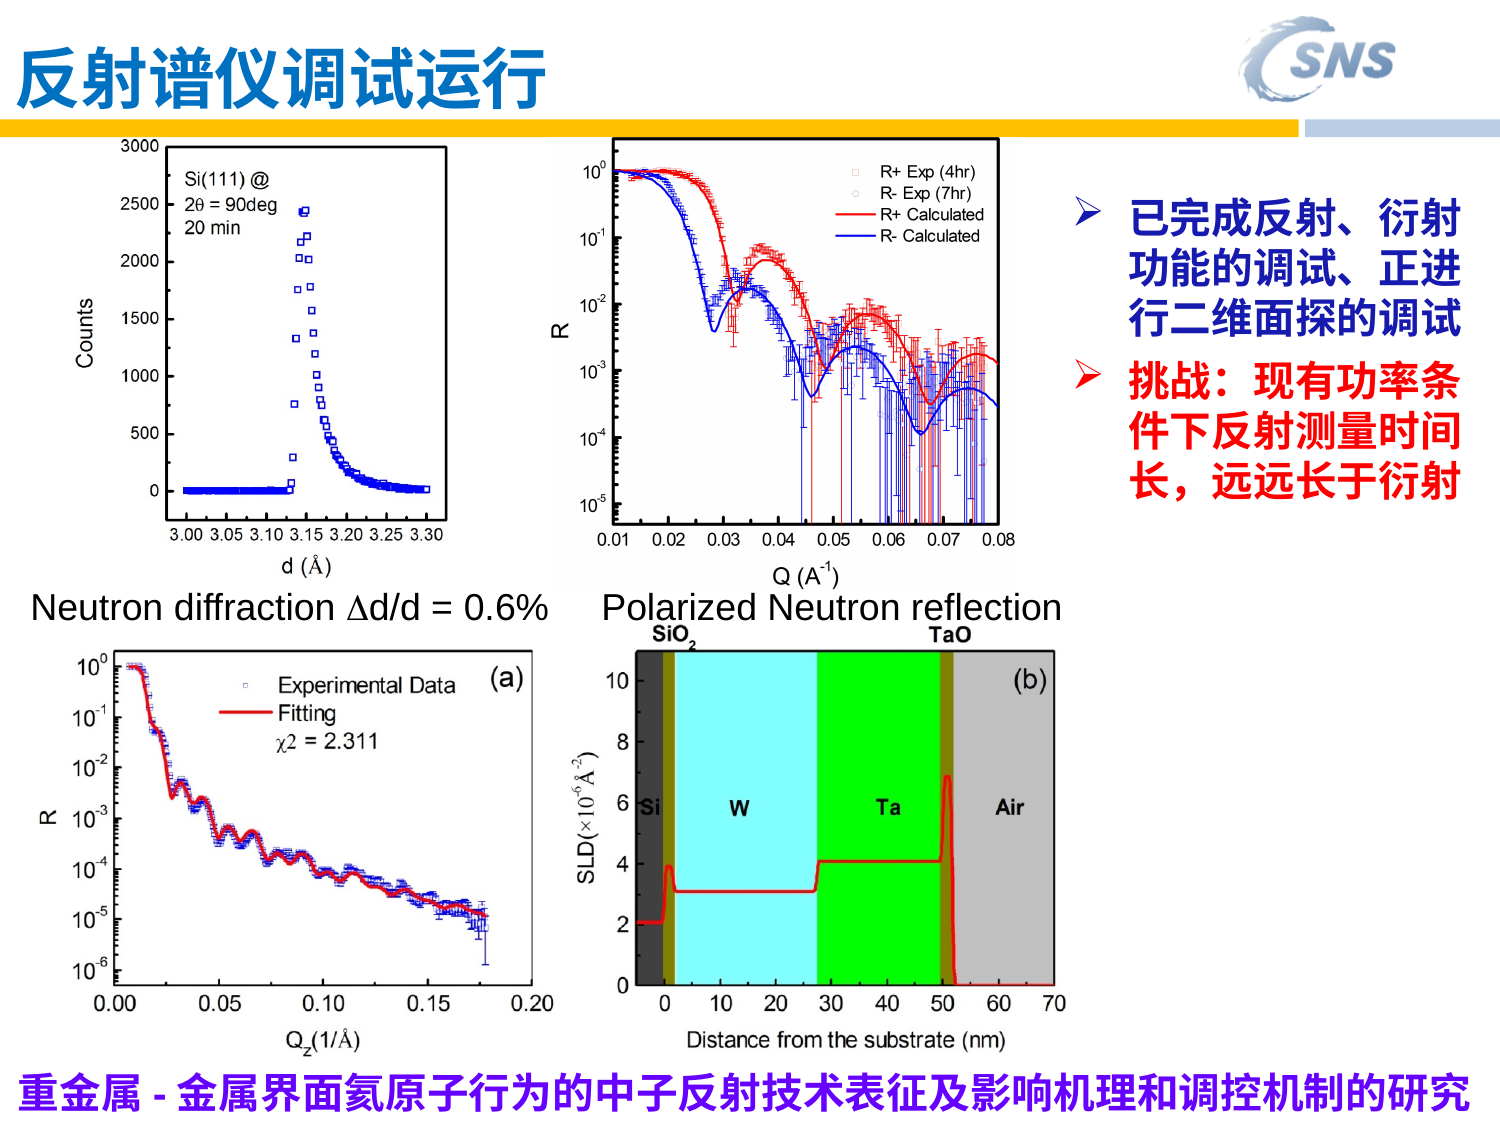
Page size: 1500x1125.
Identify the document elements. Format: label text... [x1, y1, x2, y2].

text_box [0, 117, 1301, 139]
text_box 反射谱仪调试运行 [0, 23, 985, 106]
picture [37, 623, 1067, 1057]
picture [550, 137, 1016, 590]
picture [1230, 11, 1397, 106]
picture [75, 138, 448, 578]
text_box 重金属-金属界面氦原子行为的中子反射技术表征及影响机理和调控机制的研究 [2, 1059, 1500, 1125]
text_box 已完成反射、衍射功能的调试、正进行二维面探的调试 挑战：现有功率条件下反射测量时间长，远远长于衍射 [1057, 184, 1500, 562]
text_box [1303, 117, 1500, 139]
text_box Neutron diffraction d/d = 0.6% Polarized Neutron reflection [15, 561, 1199, 635]
